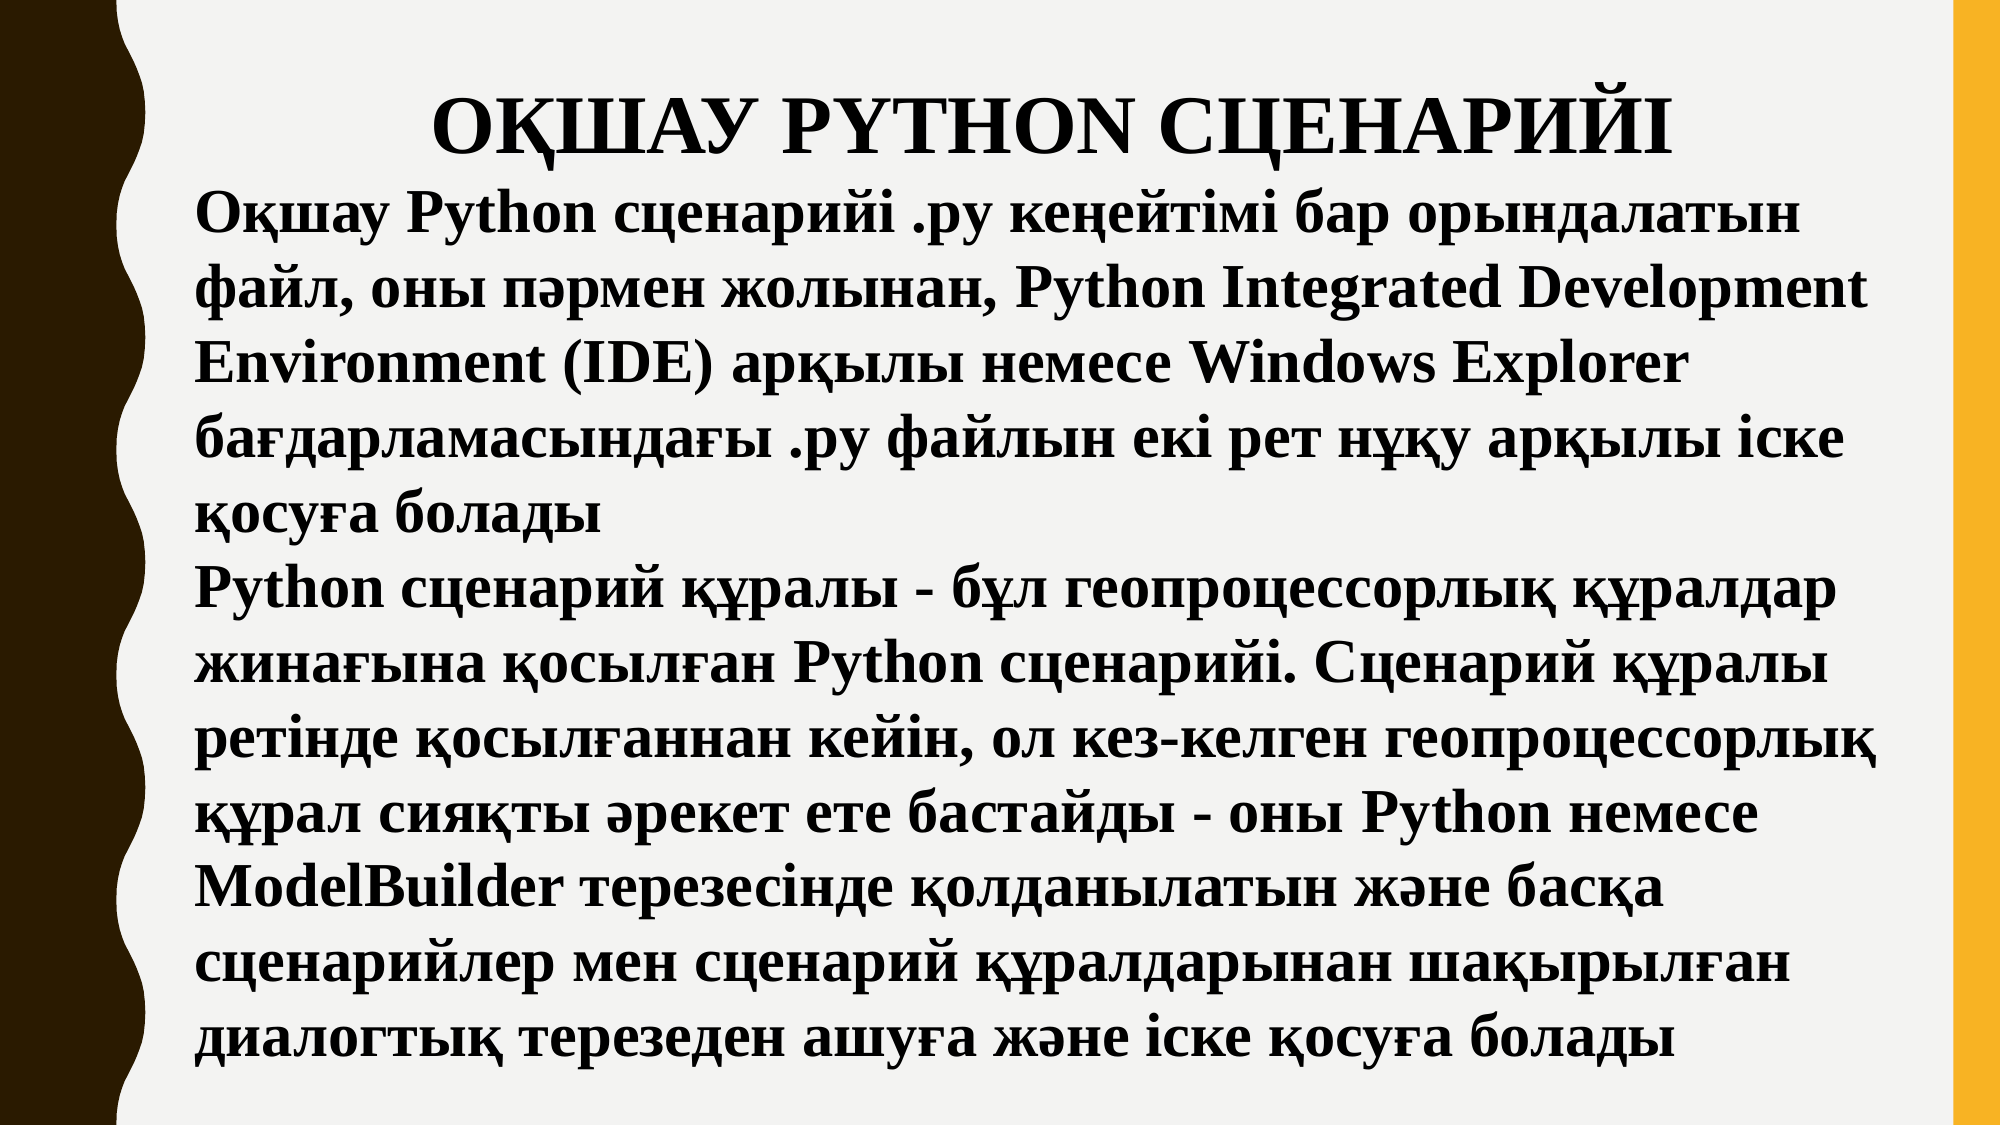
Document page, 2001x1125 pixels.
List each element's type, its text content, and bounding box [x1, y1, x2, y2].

text_box [984, 486, 1218, 639]
text_box ОҚШАУ PYTHON СЦЕНАРИЙІ Оқшау Python сценарийі .py кеңейтімі бар орындалатын файл, оны пәрмен жолынан, Python Integrated Development Environment (IDE) арқылы немесе Windows Explorer бағдарламасындағы .py файлын екі рет нұқу арқылы іске қосуға болады Python сценарий құралы - бұл геопроцессорлық құралдар жинағына қосылған Python сценарийі. Сценарий құралы ретінде қосылғаннан кейін, ол кез-келген геопроцессорлық құрал сияқты әрекет ете бастайды - оны Python немесе ModelBuilder терезесінде қолданылатын және басқа сценарийлер мен сценарий құралдарынан шақырылған диалогтық терезеден ашуға және іске қосуға болады [179, 62, 1906, 1077]
